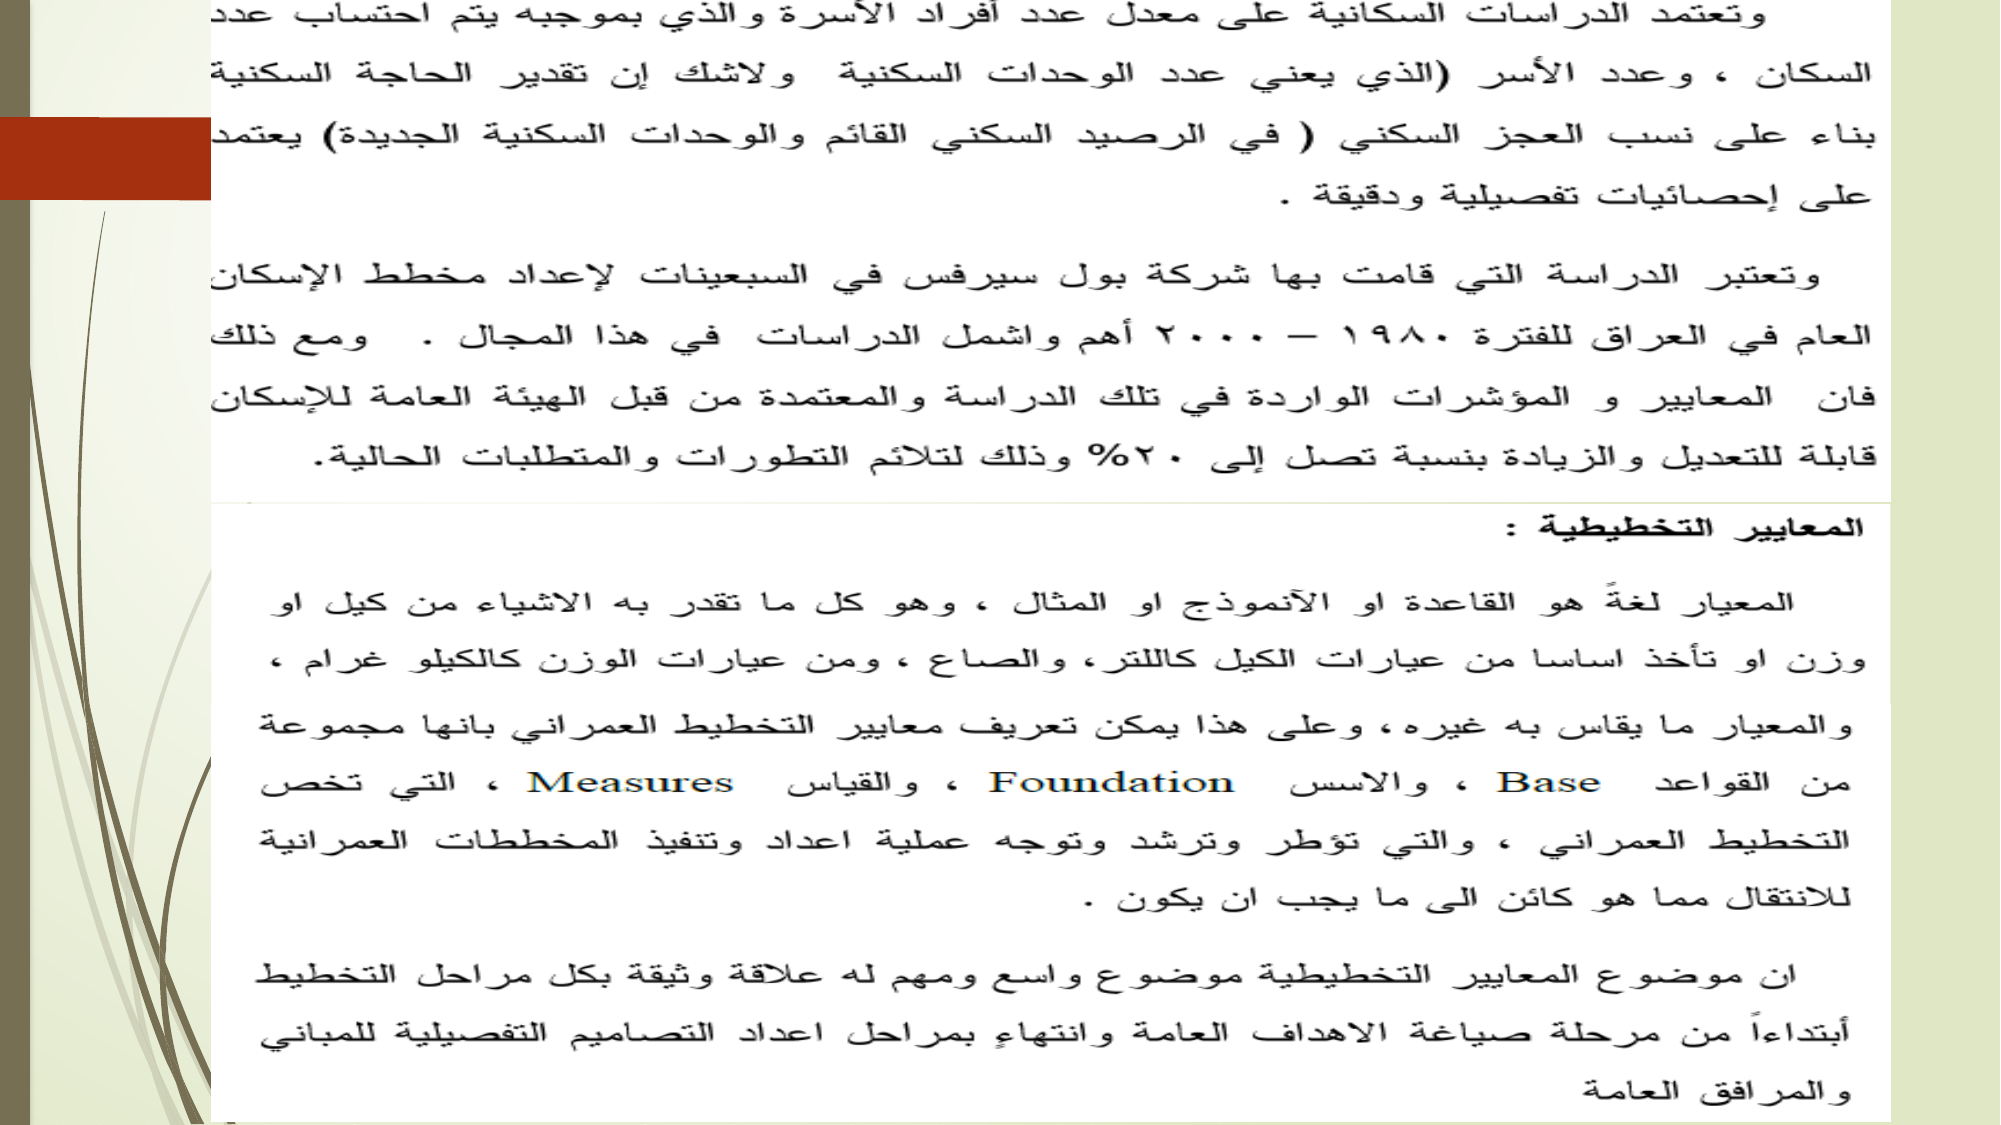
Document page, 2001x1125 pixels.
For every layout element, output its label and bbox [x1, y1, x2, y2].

picture [211, 0, 1891, 1123]
